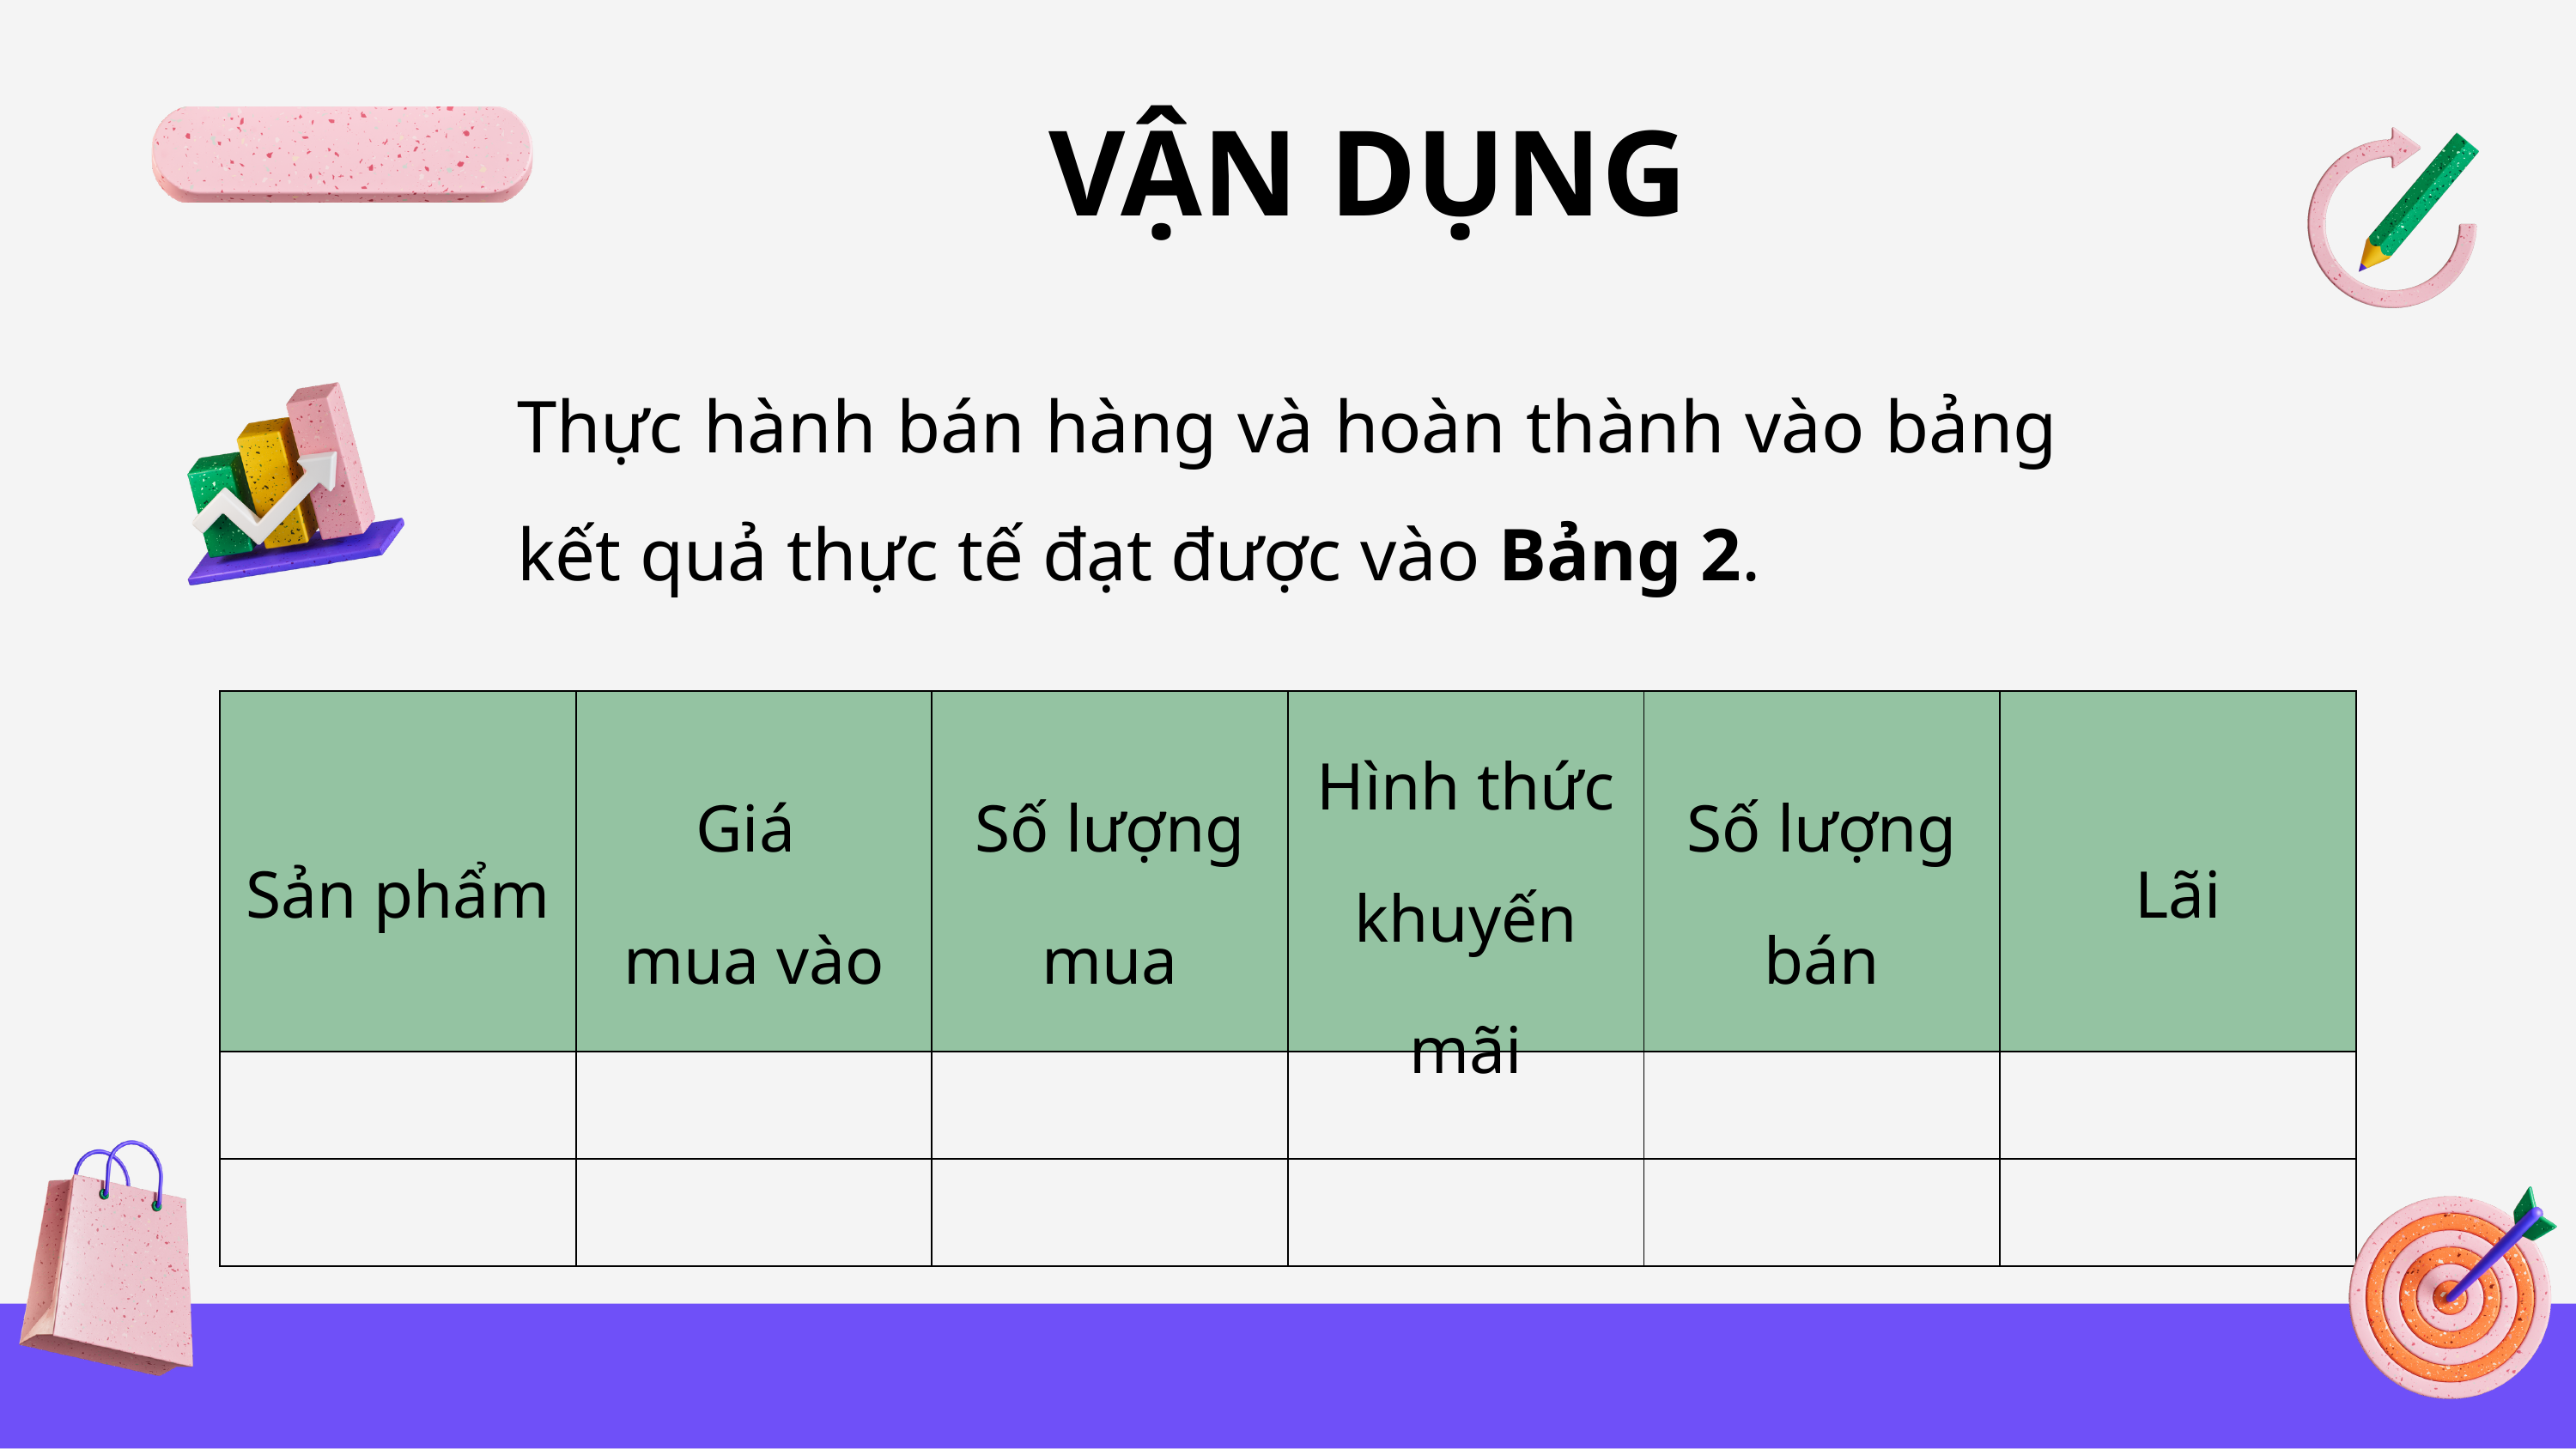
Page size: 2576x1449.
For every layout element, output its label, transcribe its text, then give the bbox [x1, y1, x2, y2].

table_header Số lượng mua [933, 692, 1287, 1051]
table_cell [933, 1160, 1287, 1265]
table_cell [2001, 1052, 2355, 1158]
picture [186, 382, 404, 585]
text_box VẬN DỤNG [793, 91, 1943, 246]
table_cell [221, 1160, 575, 1265]
table_cell [1644, 1052, 1999, 1158]
table_header Lãi [2001, 692, 2355, 1051]
table_cell [1289, 1160, 1643, 1265]
table_cell [1289, 1052, 1643, 1158]
table_header Số lượng bán [1644, 692, 1999, 1051]
table_cell [933, 1052, 1287, 1158]
table_cell [577, 1052, 931, 1158]
table_cell [577, 1160, 931, 1265]
table_header Sản phẩm [221, 692, 575, 1051]
picture [18, 1140, 193, 1377]
picture [2348, 1186, 2557, 1399]
picture [149, 106, 536, 203]
table_cell [1644, 1160, 1999, 1265]
table_header Hình thức khuyến mãi [1289, 692, 1643, 1051]
table_header Giá mua vào [577, 692, 931, 1051]
picture [2307, 127, 2479, 309]
text_box Thực hành bán hàng và hoàn thành vào bảng kết quả thực tế đạt được vào Bảng 2. [504, 331, 2072, 602]
text_box [0, 1303, 2576, 1449]
table_cell [221, 1052, 575, 1158]
table_cell [2001, 1160, 2355, 1265]
